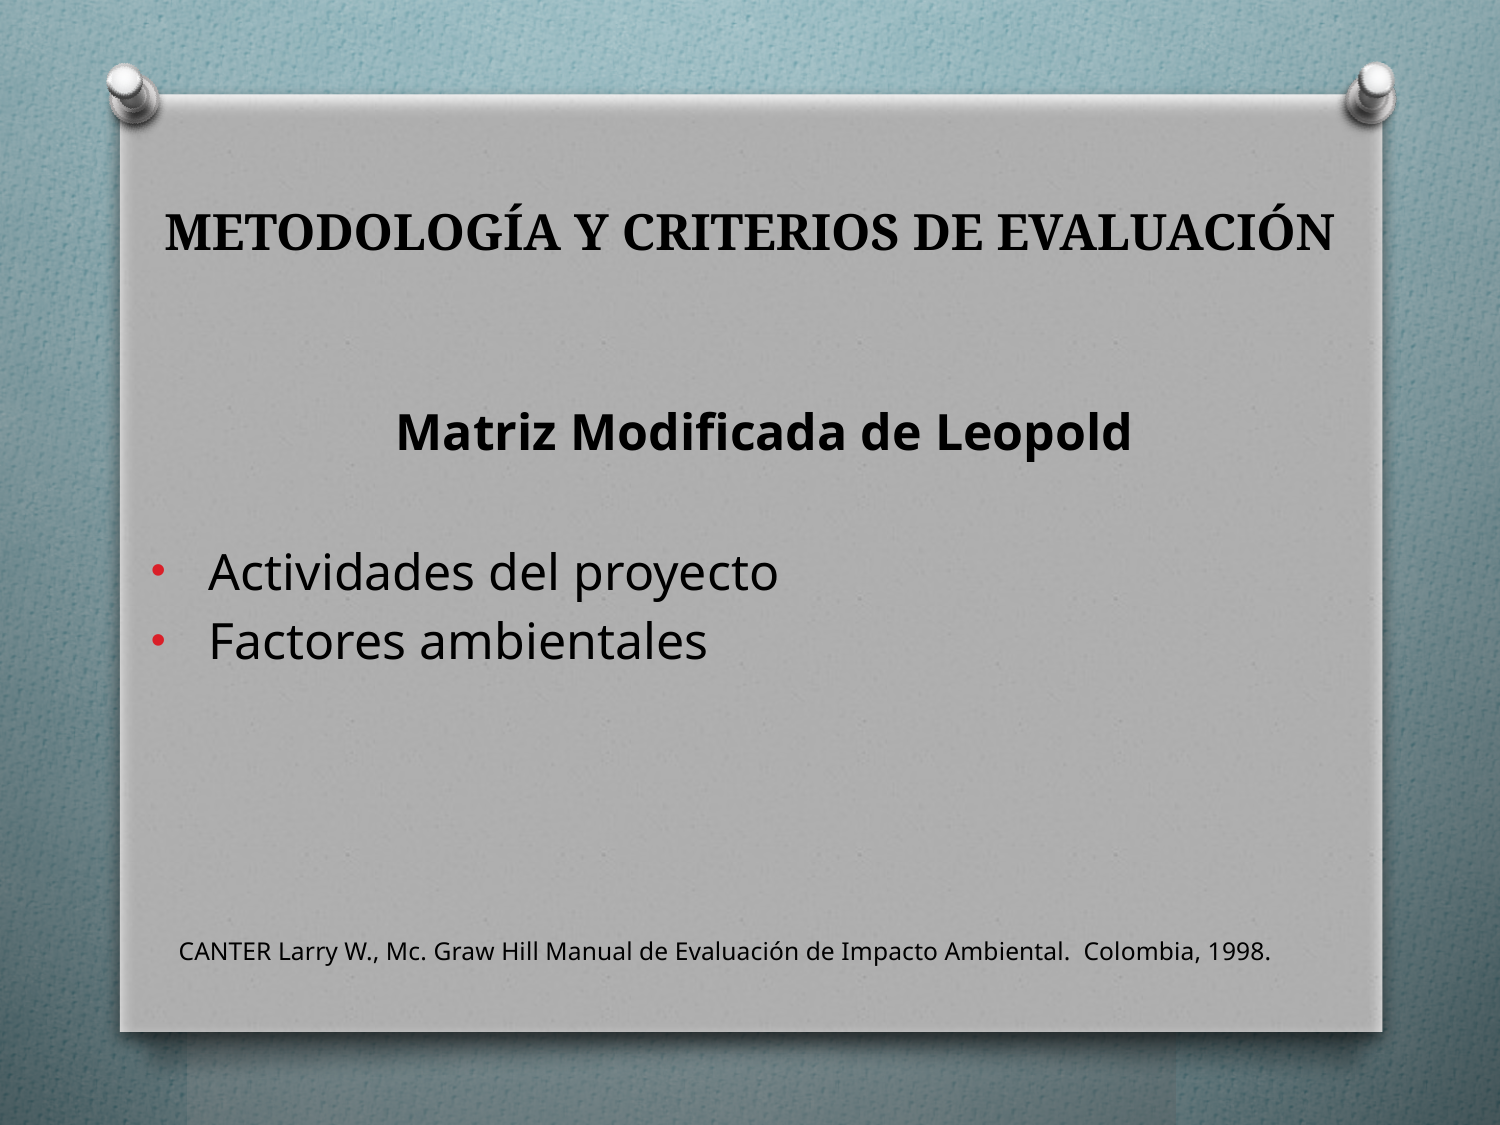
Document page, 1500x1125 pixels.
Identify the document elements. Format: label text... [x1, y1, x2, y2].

list Matriz Modificada de Leopold Actividades del proyecto Factores ambientales [135, 392, 1388, 870]
title METODOLOGÍA Y CRITERIOS DE EVALUACIÓN [147, 165, 1353, 362]
text_box CANTER Larry W., Mc. Graw Hill Manual de Evaluación de Impacto Ambiental. Colombia, 1998. [159, 928, 1294, 999]
picture [1317, 35, 1439, 156]
picture [75, 29, 198, 153]
